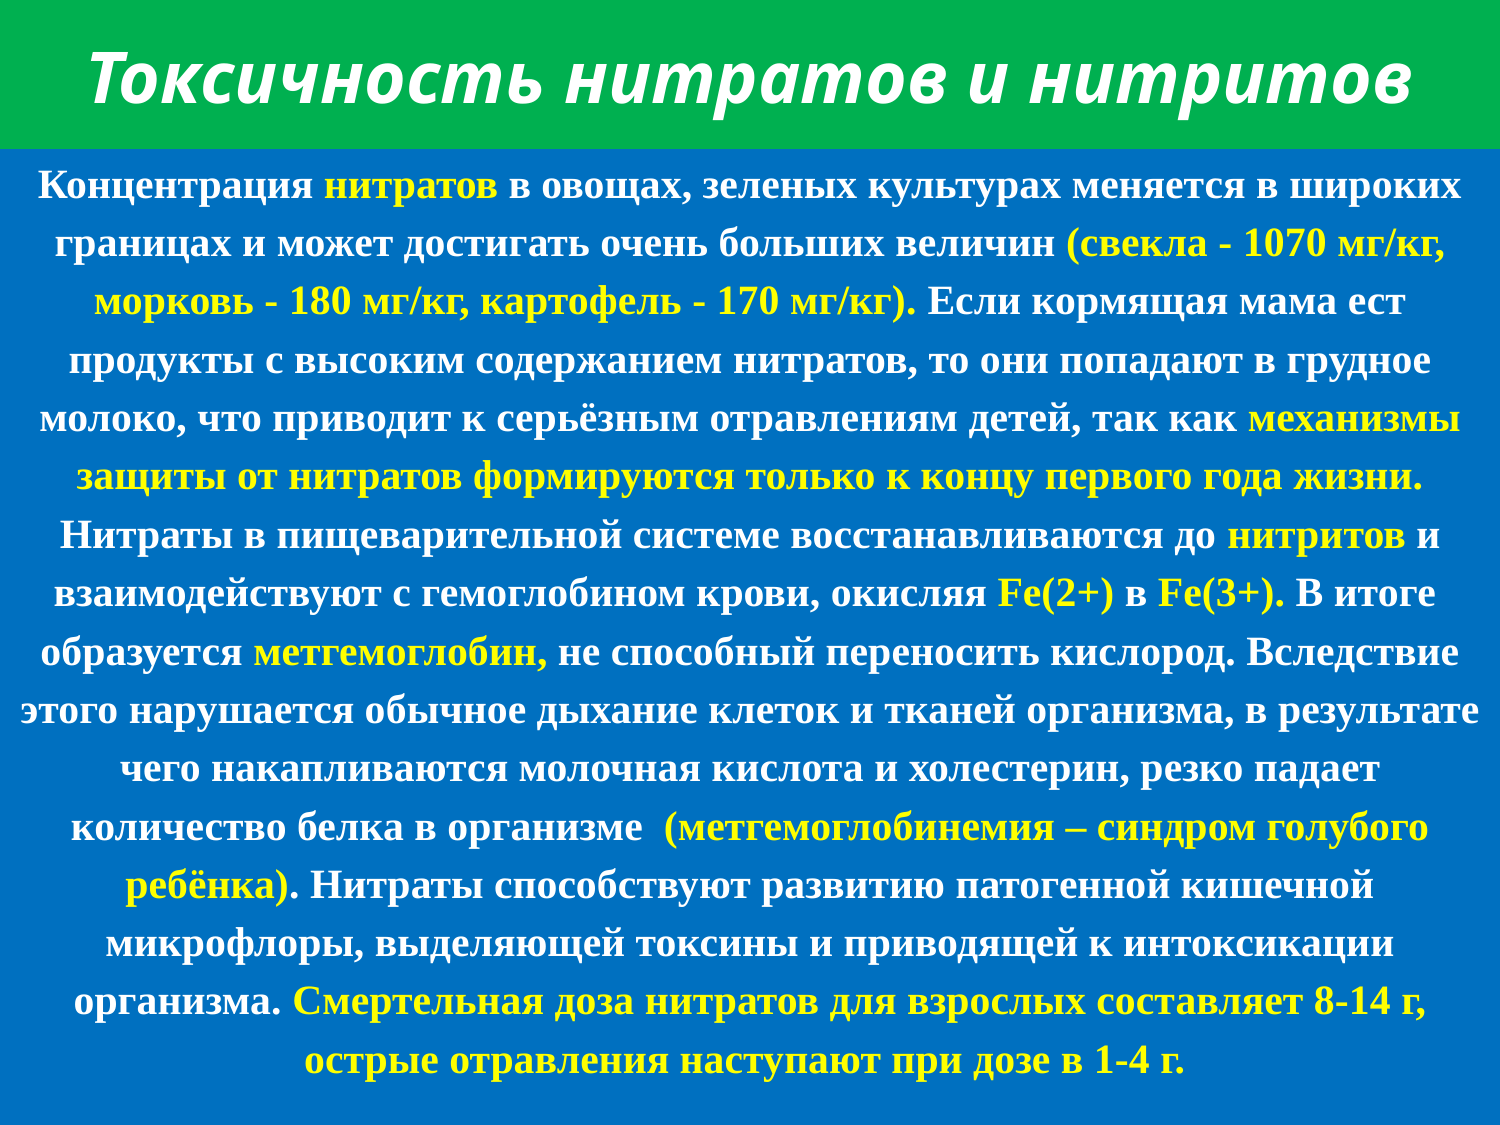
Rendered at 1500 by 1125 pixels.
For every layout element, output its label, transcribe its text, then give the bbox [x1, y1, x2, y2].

list Концентрация нитратов в овощах, зеленых культурах меняется в широких границах и может достигать очень больших величин (свекла - 1070 мг/кг, морковь - 180 мг/кг, картофель - 170 мг/кг). Если кормящая мама ест продукты с высоким содержанием нитратов, то они попадают в грудное молоко, что приводит к серьёзным отравлениям детей, так как механизмы защиты от нитратов формируются только к концу первого года жизни. Нитраты в пищеварительной системе восстанавливаются до нитритов и взаимодействуют с гемоглобином крови, окисляя Fe(2+) в Fe(3+). В итоге образуется метгемоглобин, не способный переносить кислород. Вследствие этого нарушается обычное дыхание клеток и тканей организма, в результате чего накапливаются молочная кислота и холестерин, резко падает количество белка в организме (метгемоглобинемия – синдром голубого ребёнка). Нитраты способствуют развитию патогенной кишечной микрофлоры, выделяющей токсины и приводящей к интоксикации организма. Смертельная доза нитратов для взрослых составляет 8-14 г, острые отравления наступают при дозе в 1-4 г. [0, 149, 1500, 1125]
title Токсичность нитратов и нитритов [0, 0, 1500, 149]
